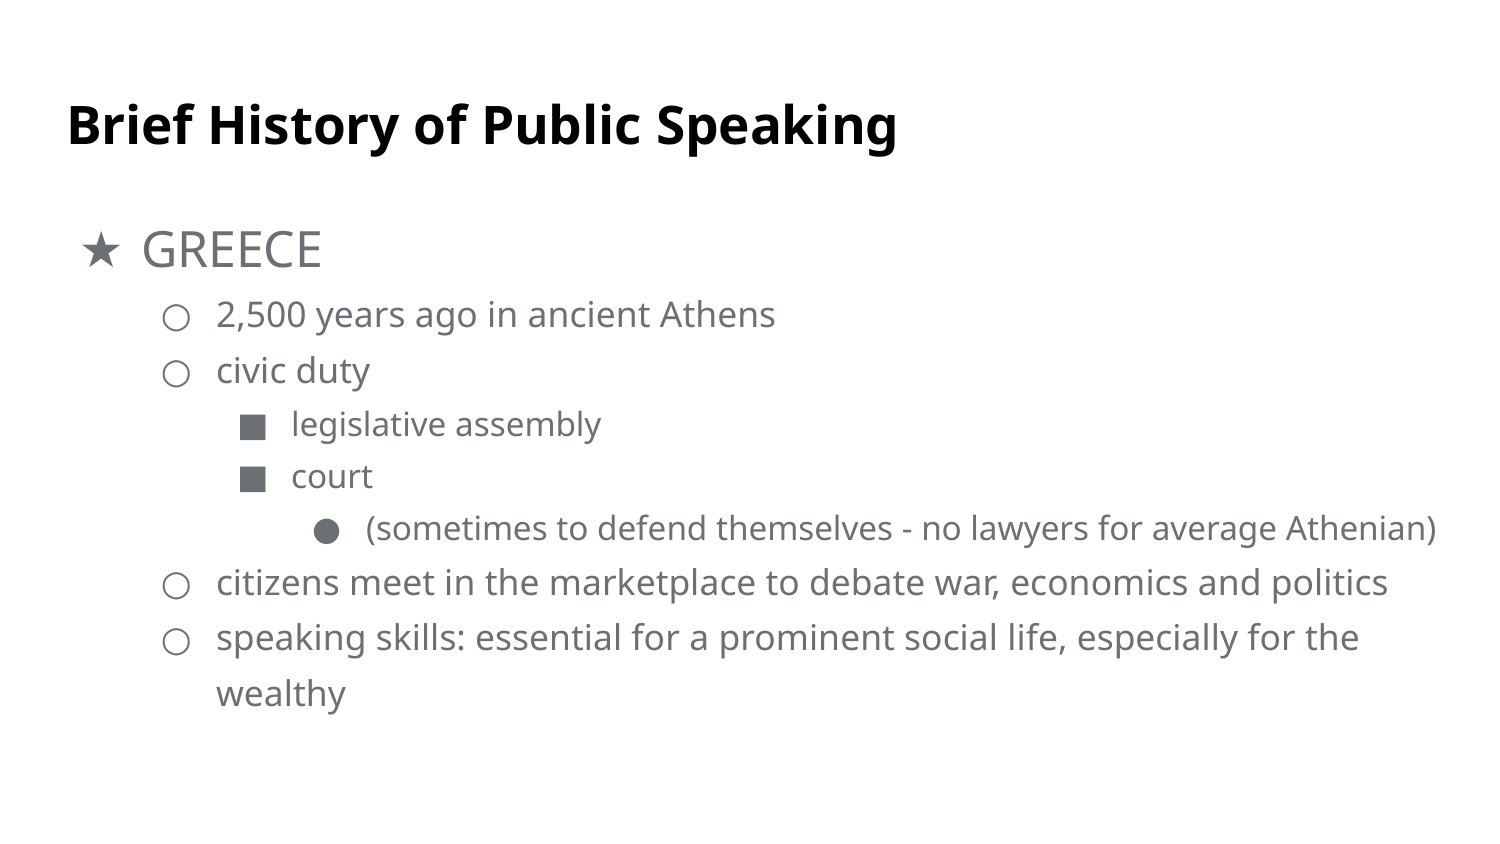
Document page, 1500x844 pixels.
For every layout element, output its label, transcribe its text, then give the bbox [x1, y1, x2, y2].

list GREECE 2,500 years ago in ancient Athens civic duty legislative assembly court (sometimes to defend themselves - no lawyers for average Athenian) citizens meet in the marketplace to debate war, economics and politics speaking skills: essential for a prominent social life, especially for the wealthy [51, 189, 1500, 844]
title Brief History of Public Speaking [51, 72, 1449, 176]
